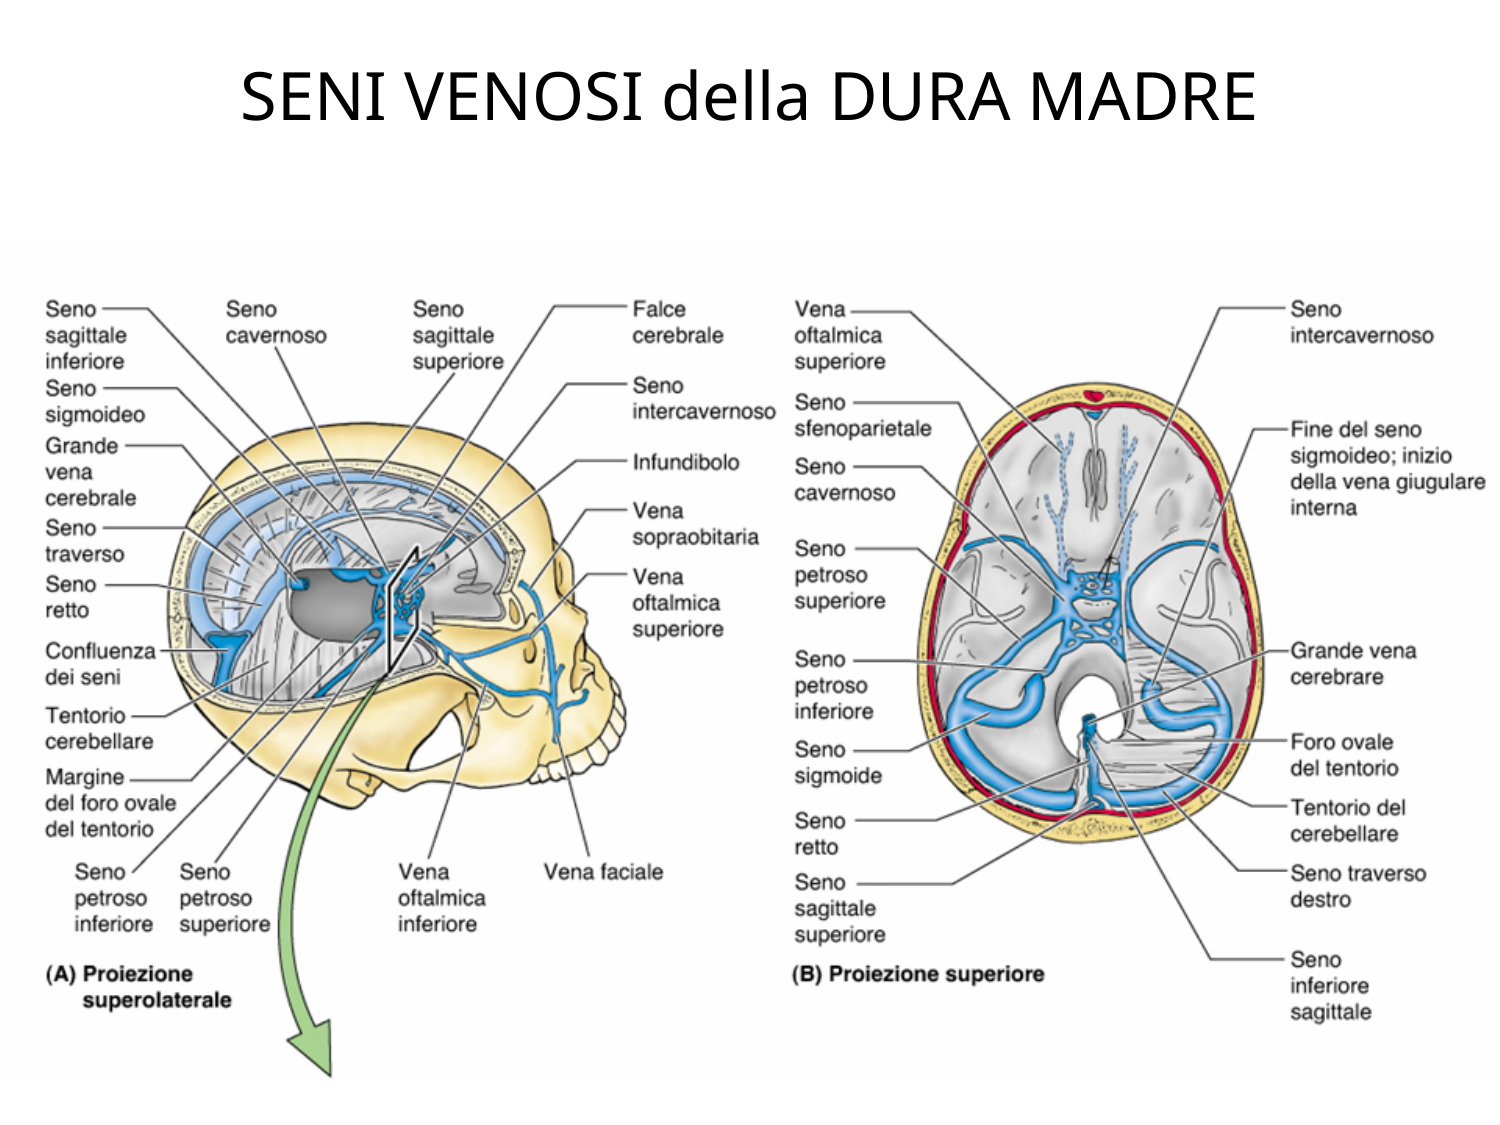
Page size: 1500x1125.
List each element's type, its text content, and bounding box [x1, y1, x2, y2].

title SENI VENOSI della DURA MADRE [0, 0, 1500, 188]
picture [0, 244, 1500, 1080]
